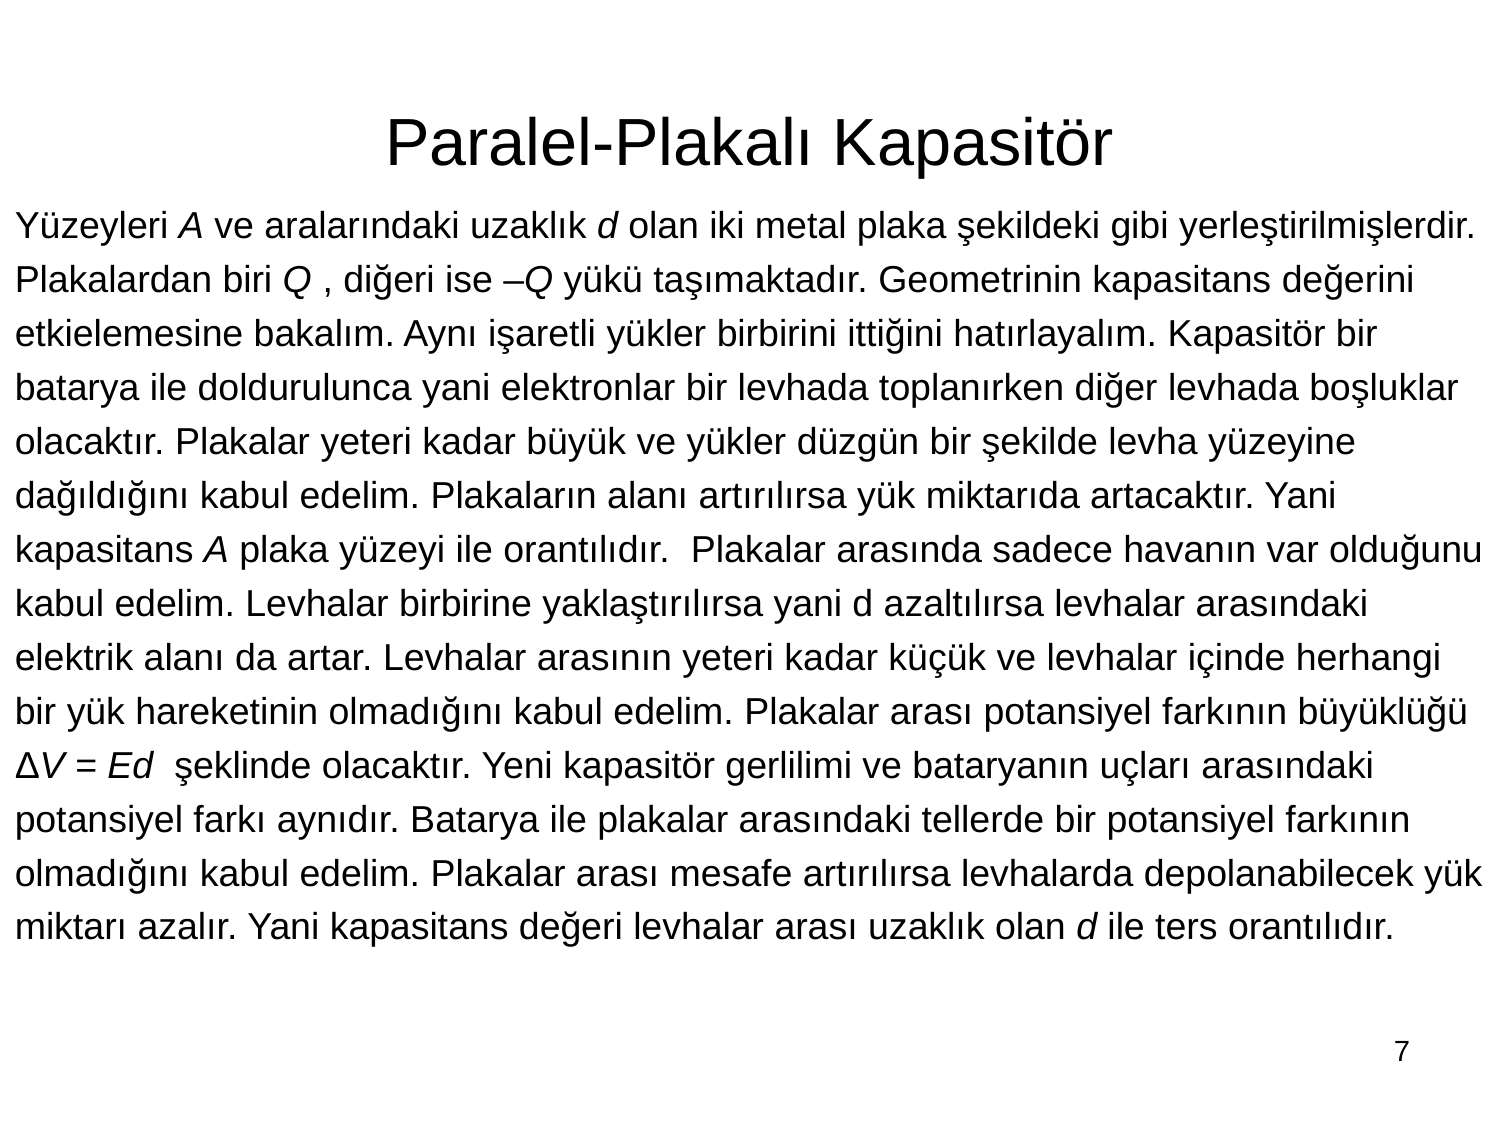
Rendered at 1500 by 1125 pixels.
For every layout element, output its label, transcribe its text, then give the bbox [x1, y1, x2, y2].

title Paralel-Plakalı Kapasitör [75, 45, 1425, 184]
text_box Yüzeyleri A ve aralarındaki uzaklık d olan iki metal plaka şekildeki gibi yerleştirilmişlerdir. Plakalardan biri Q , diğeri ise –Q yükü taşımaktadır. Geometrinin kapasitans değerini etkielemesine bakalım. Aynı işaretli yükler birbirini ittiğini hatırlayalım. Kapasitör bir batarya ile doldurulunca yani elektronlar bir levhada toplanırken diğer levhada boşluklar olacaktır. Plakalar yeteri kadar büyük ve yükler düzgün bir şekilde levha yüzeyine dağıldığını kabul edelim. Plakaların alanı artırılırsa yük miktarıda artacaktır. Yani kapasitans A plaka yüzeyi ile orantılıdır. Plakalar arasında sadece havanın var olduğunu kabul edelim. Levhalar birbirine yaklaştırılırsa yani d azaltılırsa levhalar arasındaki elektrik alanı da artar. Levhalar arasının yeteri kadar küçük ve levhalar içinde herhangi bir yük hareketinin olmadığını kabul edelim. Plakalar arası potansiyel farkının büyüklüğü ΔV = Ed şeklinde olacaktır. Yeni kapasitör gerlilimi ve bataryanın uçları arasındaki potansiyel farkı aynıdır. Batarya ile plakalar arasındaki tellerde bir potansiyel farkının olmadığını kabul edelim. Plakalar arası mesafe artırılırsa levhalarda depolanabilecek yük miktarı azalır. Yani kapasitans değeri levhalar arası uzaklık olan d ile ters orantılıdır. [0, 184, 1500, 955]
slide_number 7 [1074, 1024, 1425, 1103]
